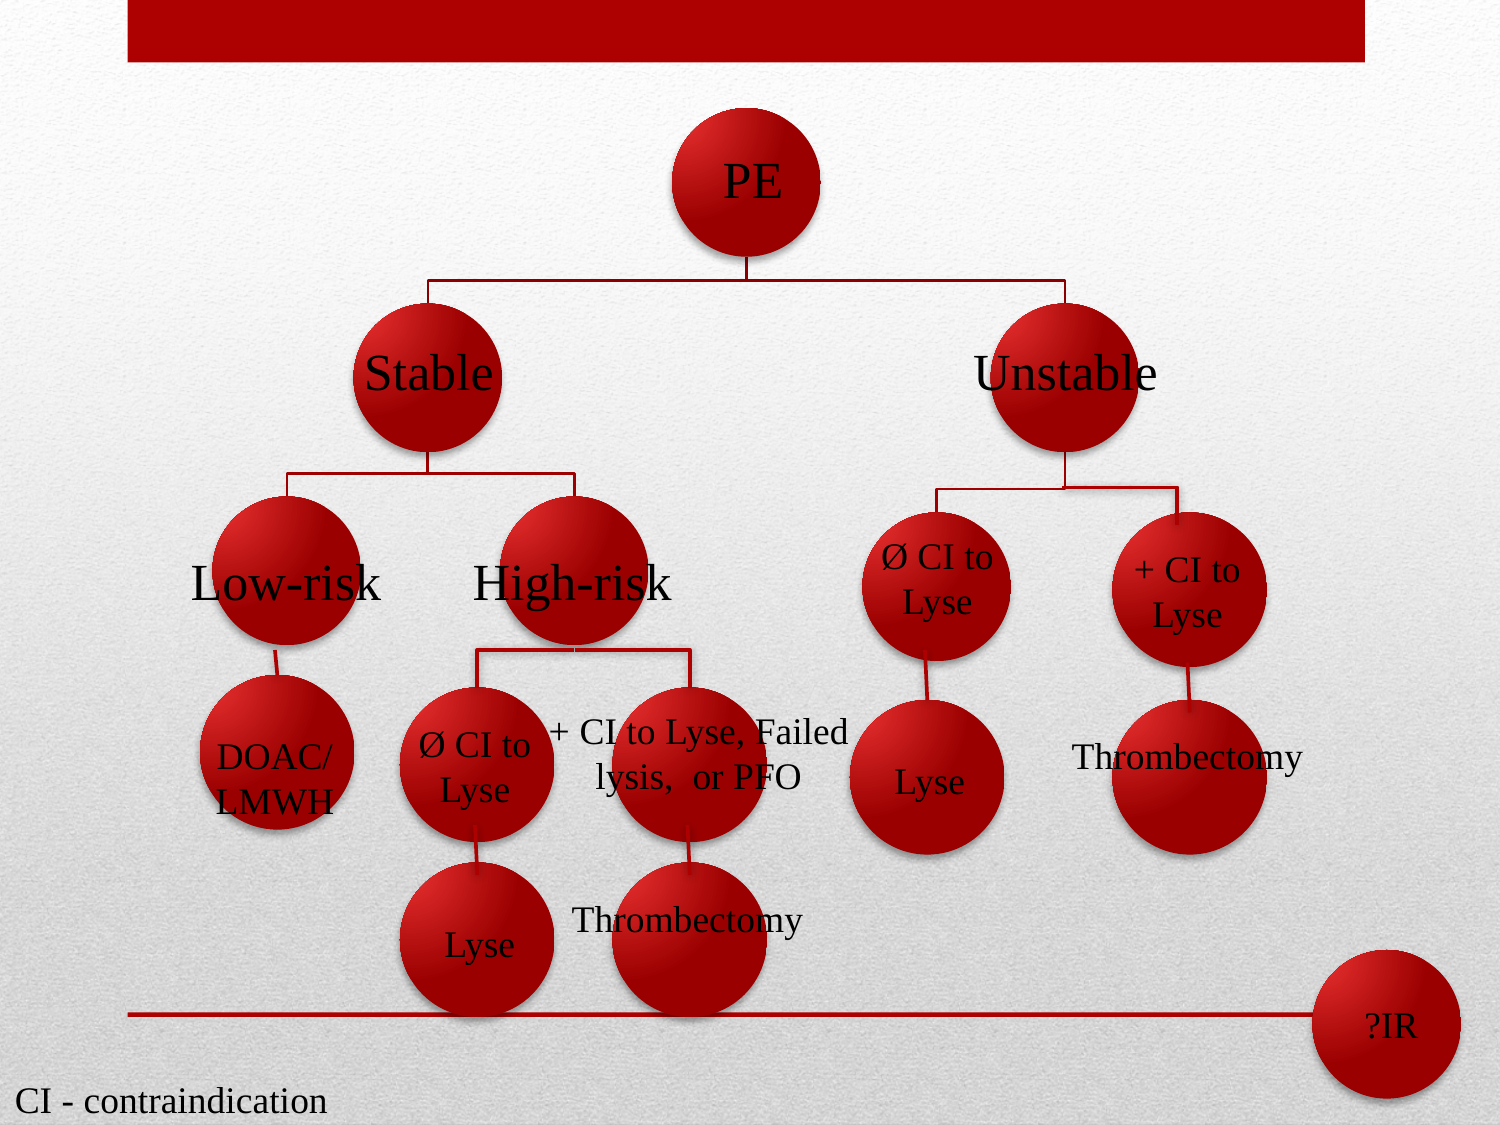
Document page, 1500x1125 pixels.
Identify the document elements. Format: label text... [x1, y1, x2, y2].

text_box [574, 649, 691, 689]
text_box Thrombectomy [512, 887, 863, 948]
text_box [205, 708, 350, 724]
text_box [420, 708, 531, 712]
text_box Thrombectomy [1012, 724, 1363, 785]
text_box [612, 948, 767, 1018]
text_box [1133, 708, 1246, 724]
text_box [924, 649, 929, 701]
text_box CI - contraindication [0, 1068, 425, 1125]
text_box Lyse [387, 912, 563, 973]
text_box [686, 824, 691, 876]
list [124, 58, 1364, 698]
text_box + CI to Lyse, Failed lysis, or PFO [531, 708, 867, 805]
text_box [1318, 1054, 1455, 1099]
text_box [274, 649, 279, 676]
text_box [867, 708, 1000, 749]
text_box [633, 862, 747, 887]
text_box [1186, 661, 1191, 714]
text_box [1319, 950, 1455, 993]
text_box [623, 805, 756, 842]
text_box [421, 818, 534, 842]
text_box DOAC/LMWH [199, 724, 350, 830]
text_box [1112, 785, 1267, 855]
text_box Lyse [837, 749, 1013, 810]
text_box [476, 649, 574, 689]
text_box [1061, 486, 1179, 526]
text_box [857, 810, 998, 855]
text_box [407, 973, 548, 1018]
text_box [350, 725, 355, 779]
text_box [474, 824, 479, 876]
text_box [405, 862, 534, 912]
text_box Ø CI to Lyse [387, 712, 563, 818]
text_box ?IR [1299, 993, 1475, 1054]
